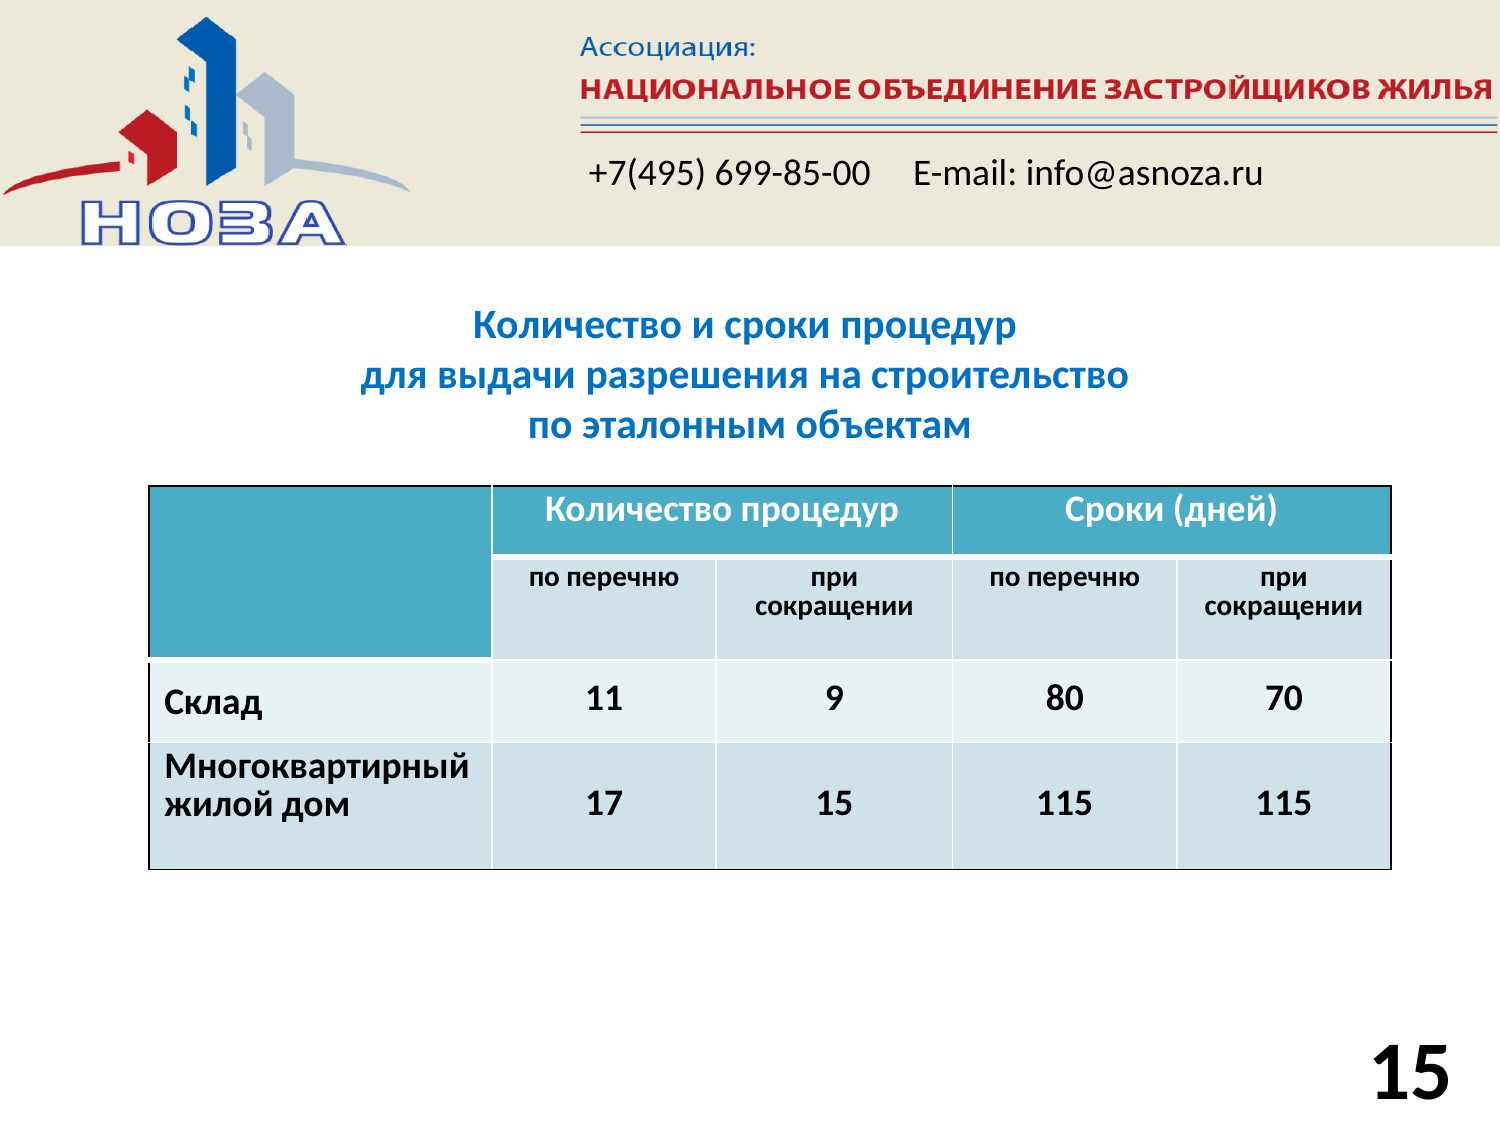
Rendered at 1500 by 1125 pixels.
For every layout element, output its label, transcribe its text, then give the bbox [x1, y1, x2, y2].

table_cell по перечню [953, 560, 1176, 659]
table_cell 11 [493, 661, 715, 742]
table_cell 80 [953, 661, 1176, 742]
table_cell 115 [953, 743, 1176, 869]
table_header Сроки (дней) [953, 487, 1390, 554]
table_header [150, 487, 491, 657]
picture [0, 0, 1500, 247]
table_cell при сокращении [717, 560, 952, 659]
text_box 15 [1324, 1008, 1468, 1124]
text_box Количество и сроки процедур для выдачи разрешения на строительство по эталонным объектам [194, 289, 1306, 455]
table_cell 115 [1178, 743, 1390, 869]
table_header Количество процедур [493, 487, 952, 554]
table_cell 15 [717, 743, 952, 869]
table_cell 9 [717, 661, 952, 742]
table_cell 70 [1178, 661, 1390, 742]
table_cell Склад [150, 663, 491, 742]
table_cell Многоквартирный жилой дом [150, 743, 491, 869]
table_cell при сокращении [1178, 560, 1390, 659]
table_cell по перечню [493, 560, 715, 659]
table_cell 17 [493, 743, 715, 869]
